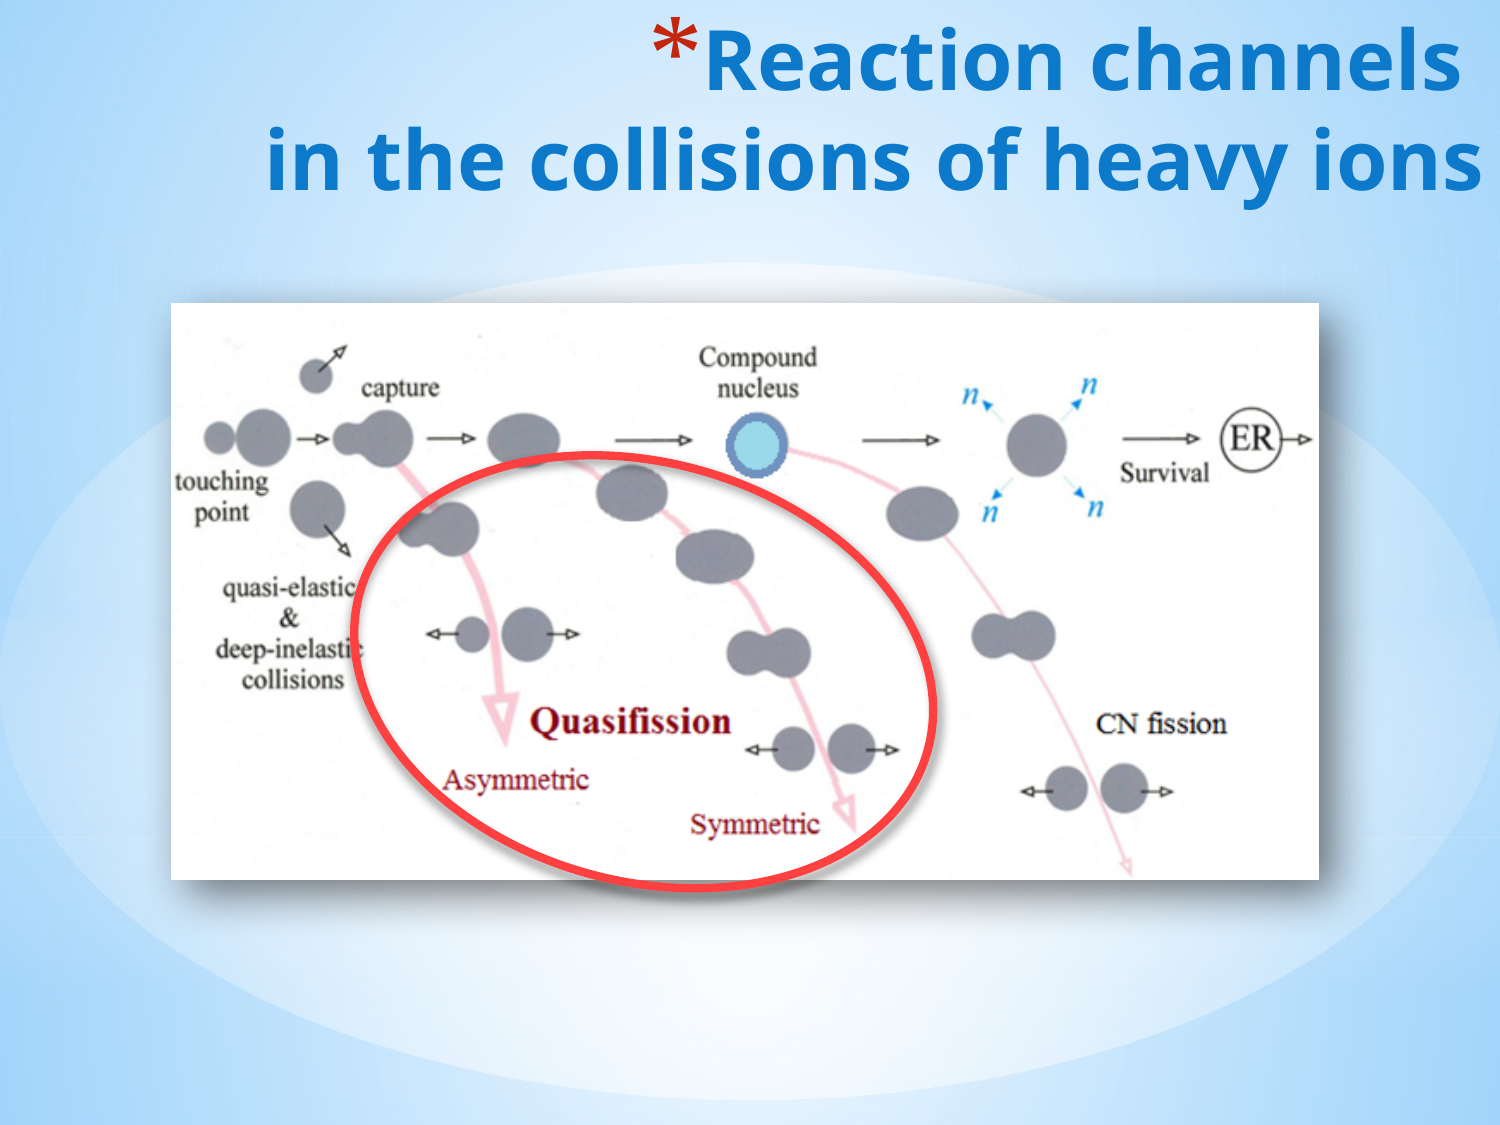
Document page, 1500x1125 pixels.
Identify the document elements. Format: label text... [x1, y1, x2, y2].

picture [170, 303, 1320, 880]
title Reaction channels in the collisions of heavy ions [88, 0, 1500, 232]
